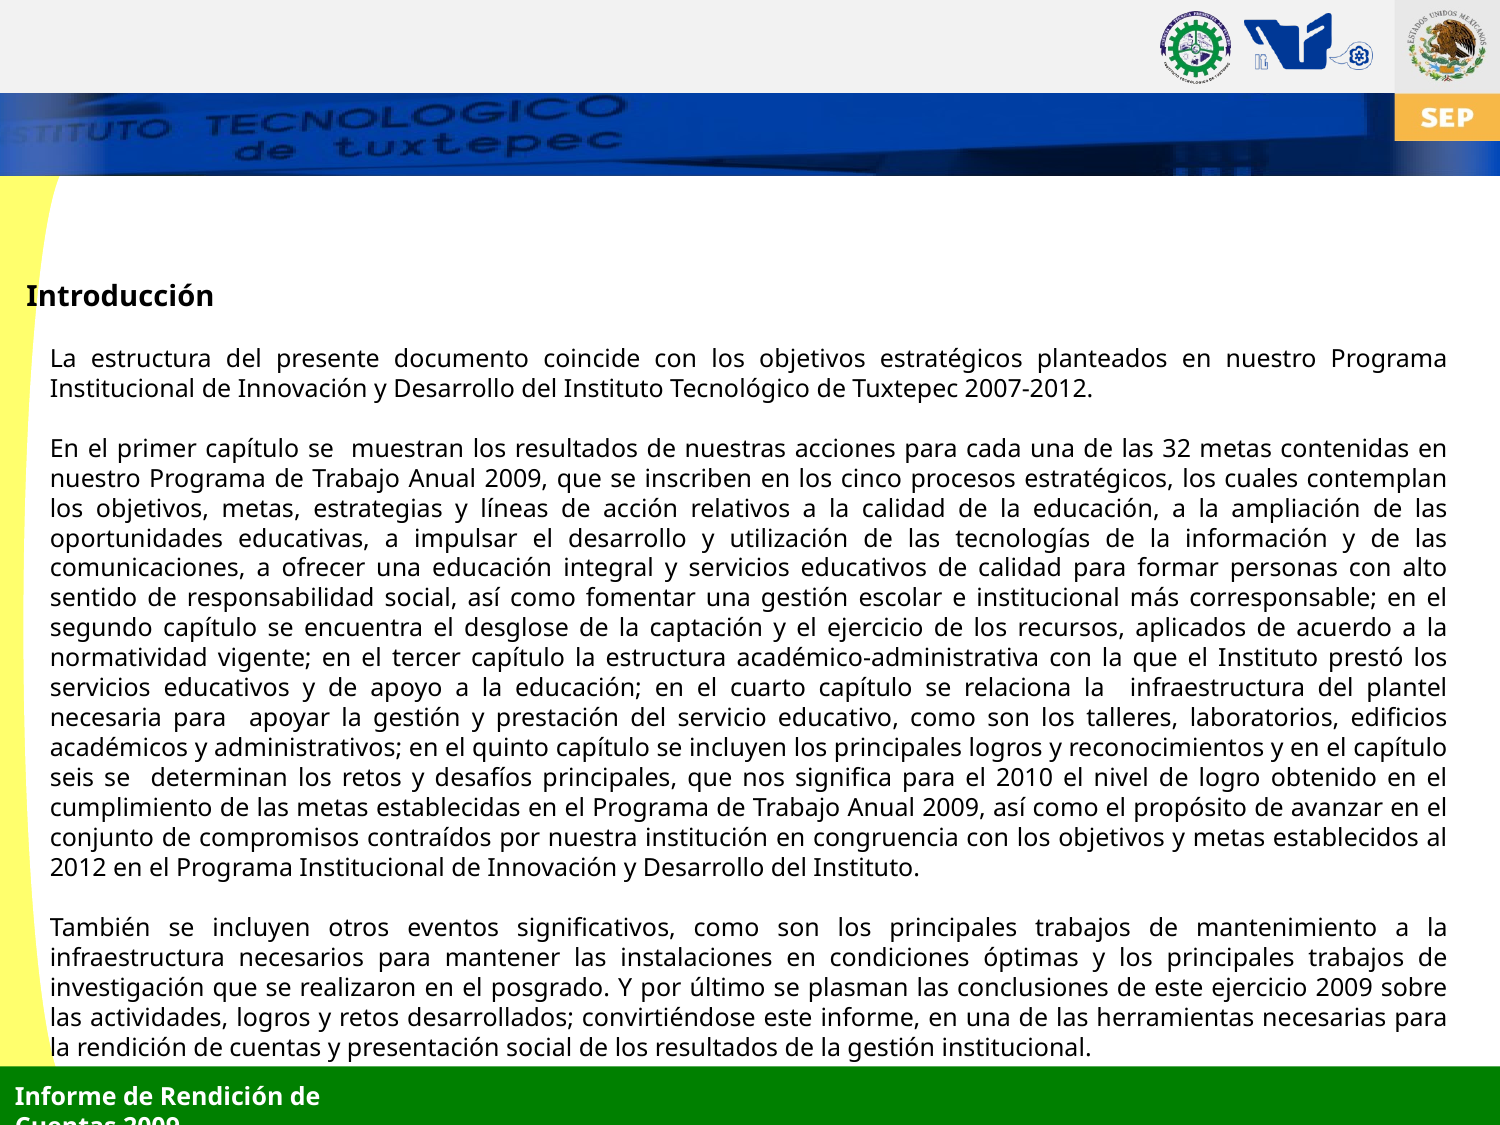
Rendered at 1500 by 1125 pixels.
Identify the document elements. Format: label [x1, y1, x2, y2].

text_box [0, 0, 1500, 1125]
